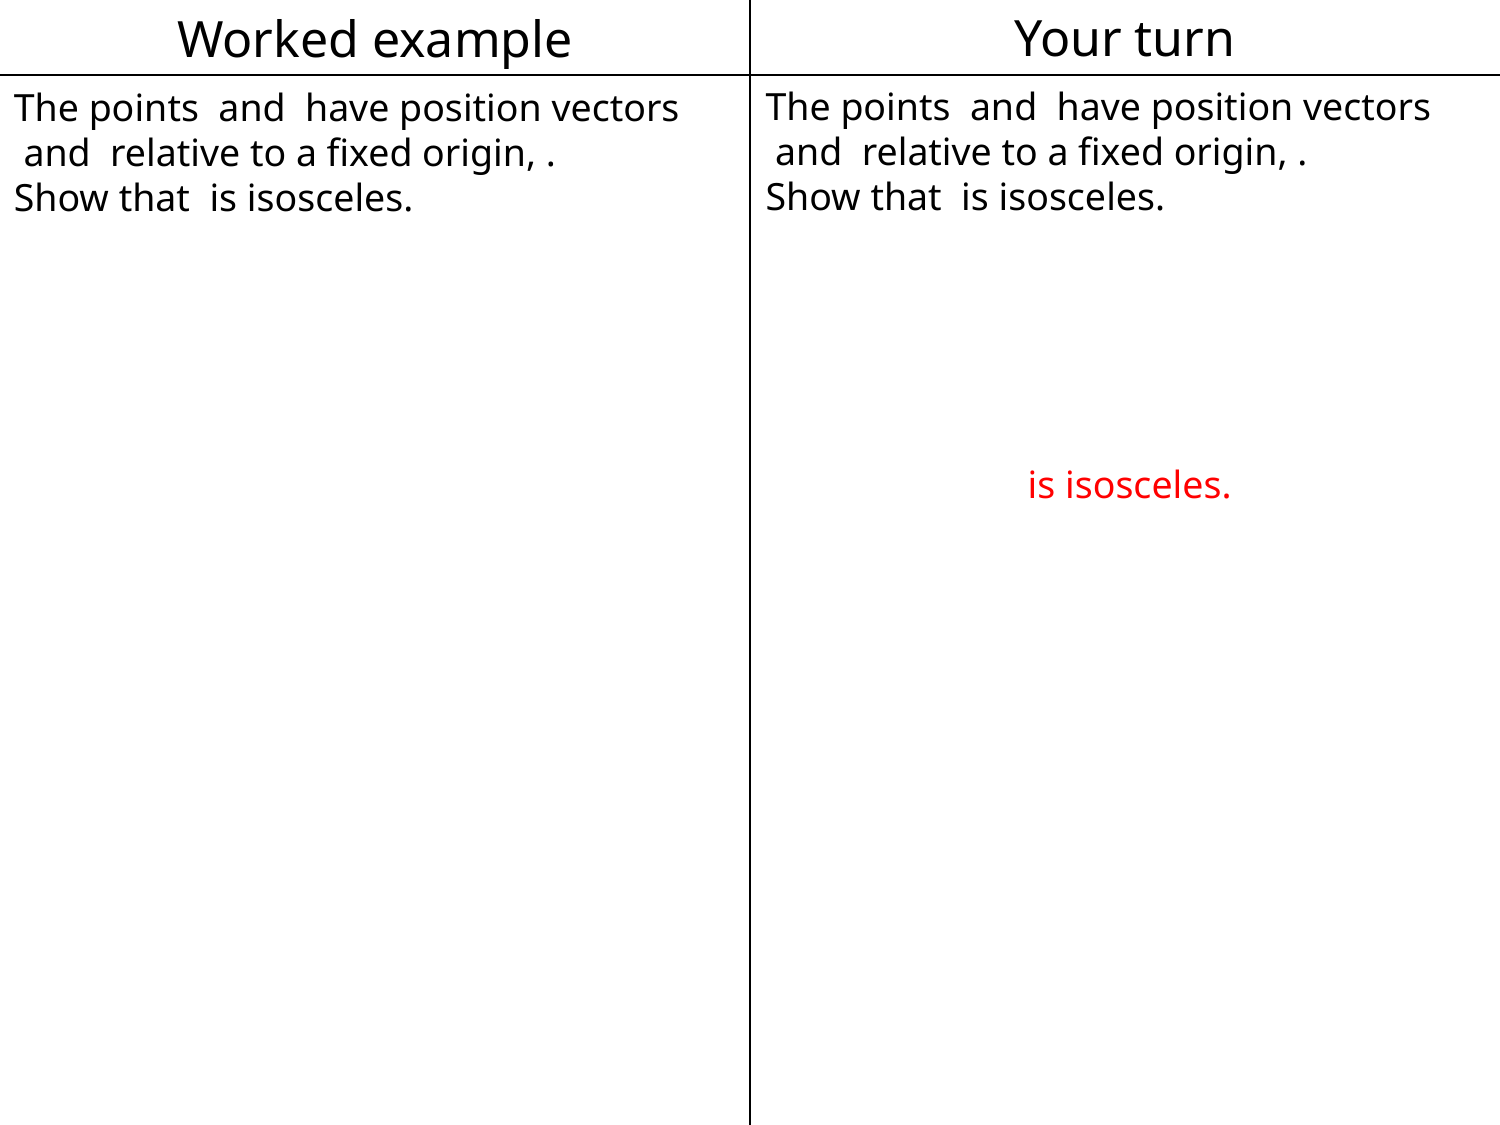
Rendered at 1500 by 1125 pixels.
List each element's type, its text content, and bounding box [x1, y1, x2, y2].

text_box Worked example [0, 0, 749, 74]
text_box Your turn [751, 0, 1500, 74]
